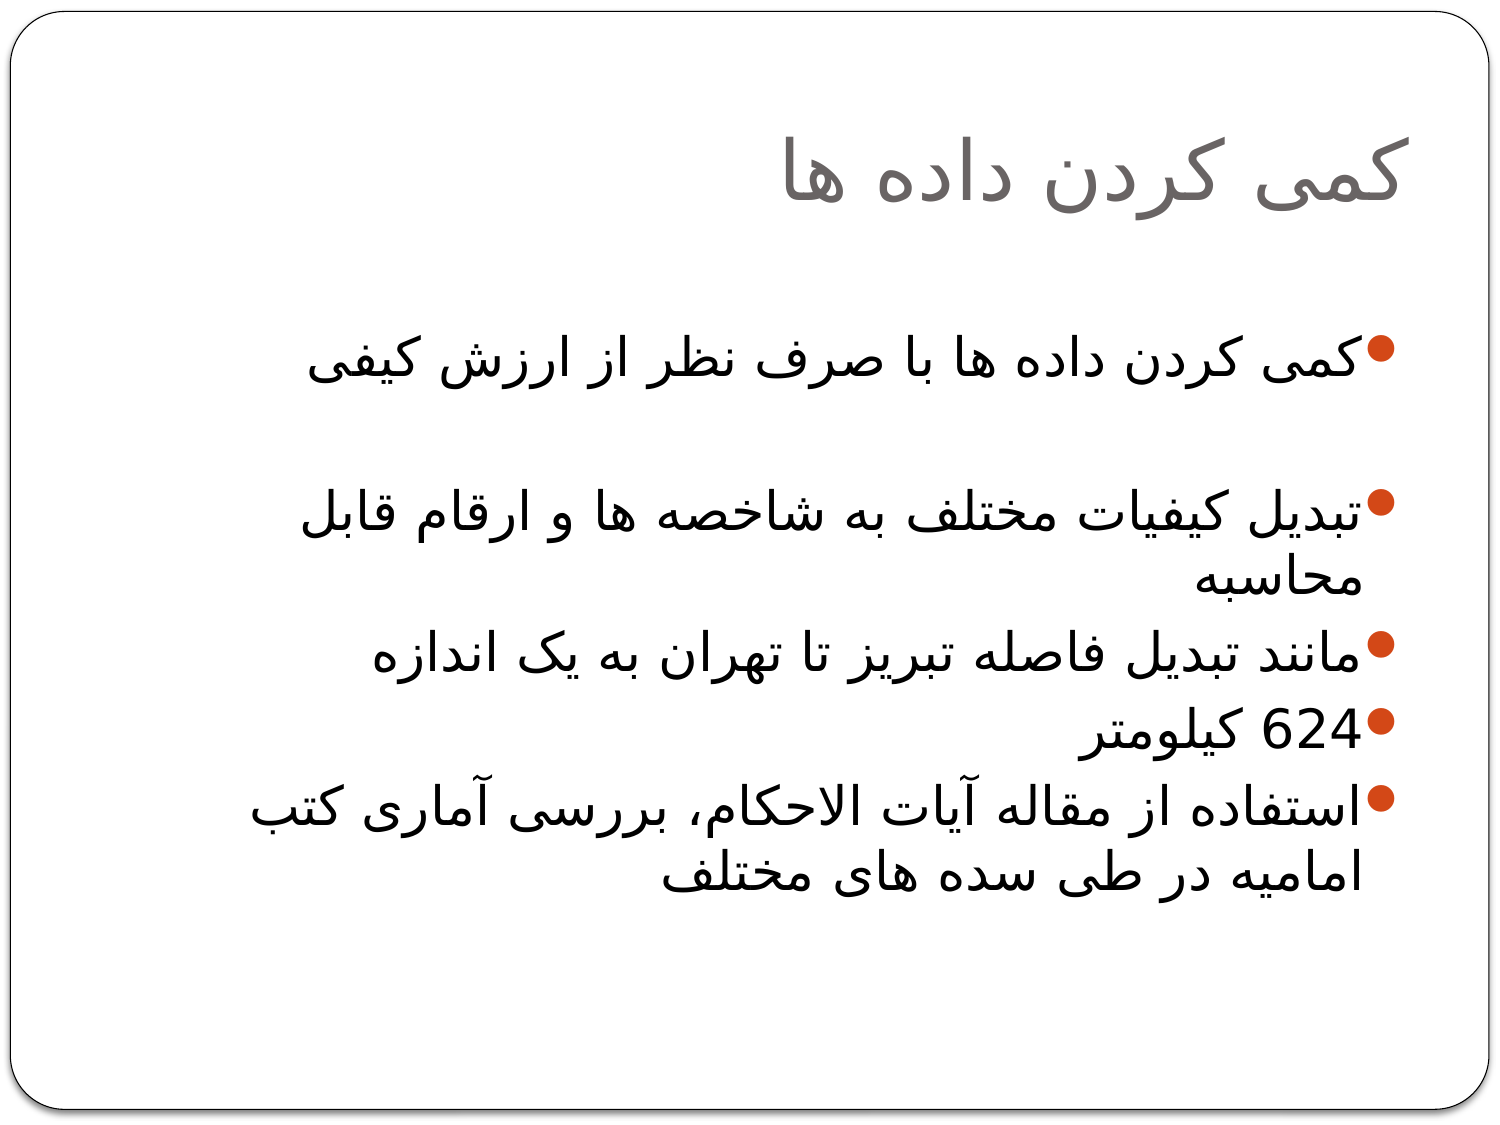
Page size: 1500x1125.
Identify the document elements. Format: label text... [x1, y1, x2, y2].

title کمی کردن داده ها [149, 44, 1426, 233]
list کمی کردن داده ها با صرف نظر از ارزش کيفی تبديل کيفيات مختلف به شاخصه ها و ارقام قابل محاسبه مانند تبديل فاصله تبريز تا تهران به يک اندازه 624 کيلومتر استفاده از مقاله آيات الاحکام، بررسی آماری کتب اماميه در طی سده های مختلف [149, 237, 1426, 988]
